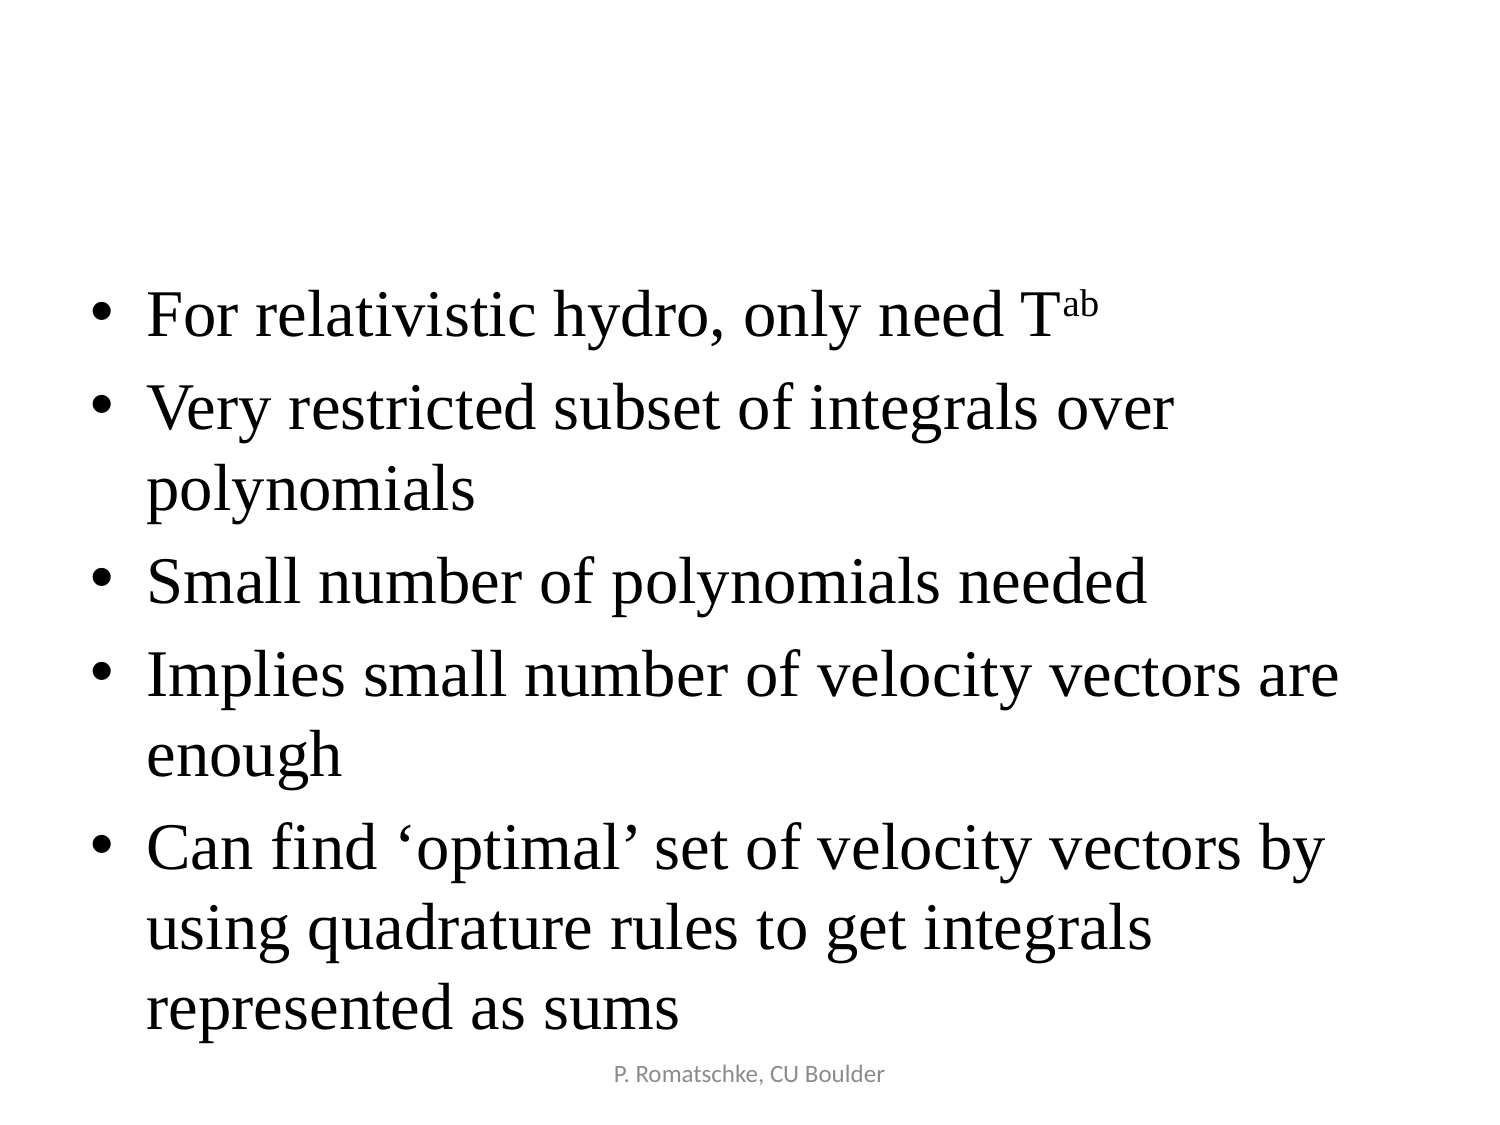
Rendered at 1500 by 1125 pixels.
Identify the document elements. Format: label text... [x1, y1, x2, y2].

footer P. Romatschke, CU Boulder [512, 1042, 988, 1103]
list For relativistic hydro, only need Tab Very restricted subset of integrals over polynomials Small number of polynomials needed Implies small number of velocity vectors are enough Can find ‘optimal’ set of velocity vectors by using quadrature rules to get integrals represented as sums [75, 262, 1425, 1005]
